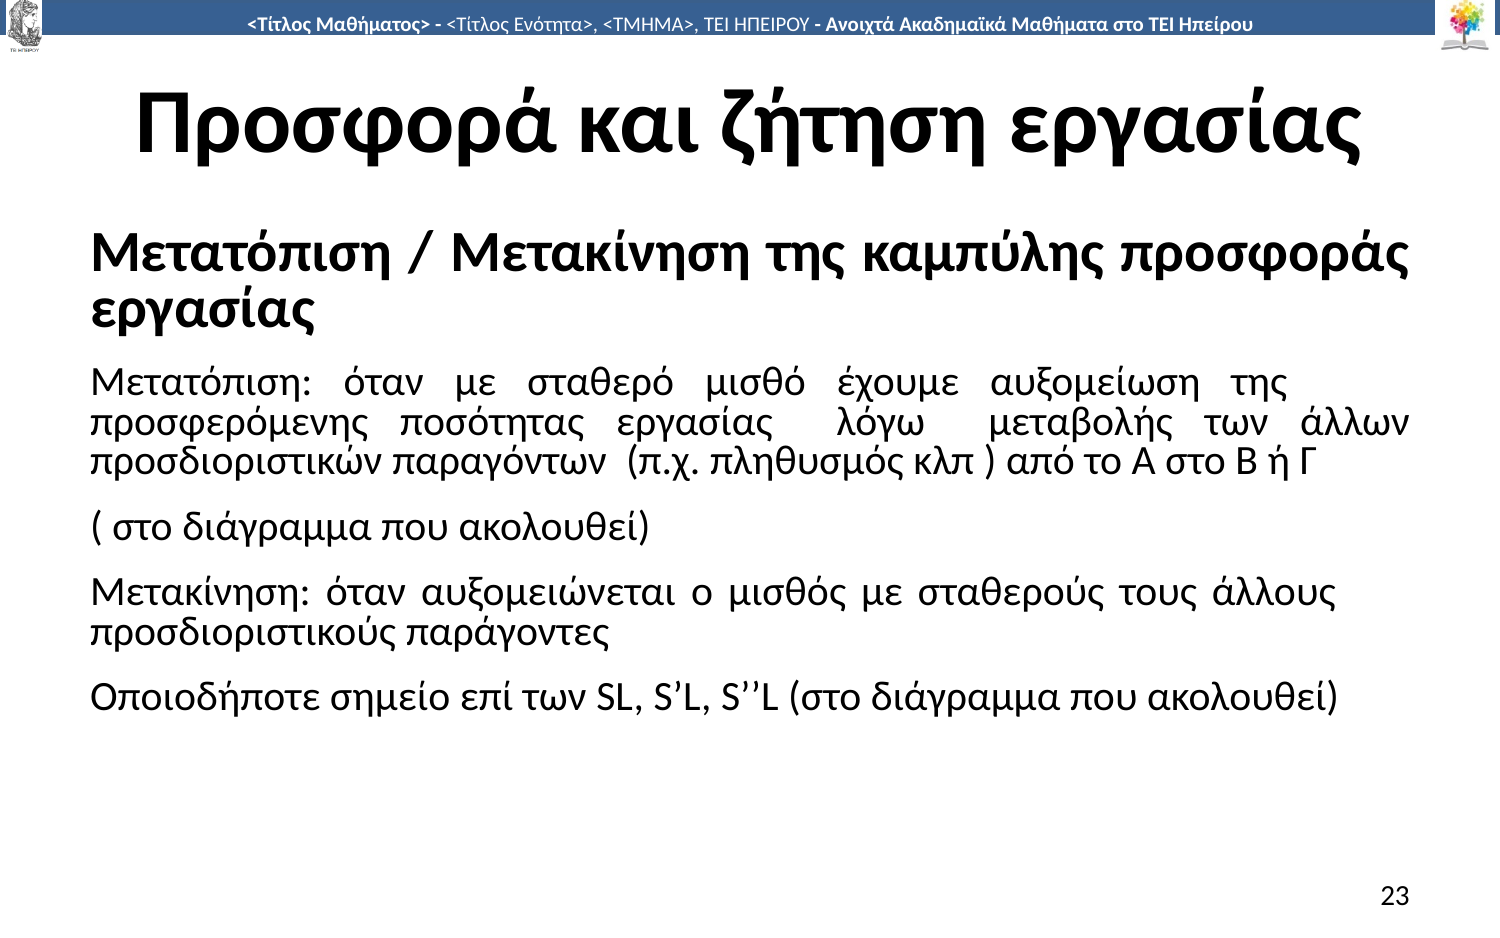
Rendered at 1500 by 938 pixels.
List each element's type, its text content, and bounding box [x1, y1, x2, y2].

slide_number 23 [1074, 868, 1425, 919]
picture [1435, 0, 1495, 52]
picture [6, 0, 42, 54]
list Μετατόπιση / Μετακίνηση της καμπύλης προσφοράς εργασίας Μετατόπιση: όταν µε σταθερό µισθό έχουµε αυξοµείωση της προσφερόµενης ποσότητας εργασίας λόγω µεταβολής των άλλων προσδιοριστικών παραγόντων (π.χ. πληθυσµός κλπ ) από το Α στο Β ή Γ ( στο διάγραµµα που ακολουθεί) Μετακίνηση: όταν αυξοµειώνεται ο µισθός µε σταθερούς τους άλλους προσδιοριστικούς παράγοντες Οποιοδήποτε σηµείο επί των SL, S’L, S’’L (στο διάγραµµα που ακολουθεί) [75, 218, 1425, 838]
title Προσφορά και ζήτηση εργασίας [75, 37, 1425, 194]
